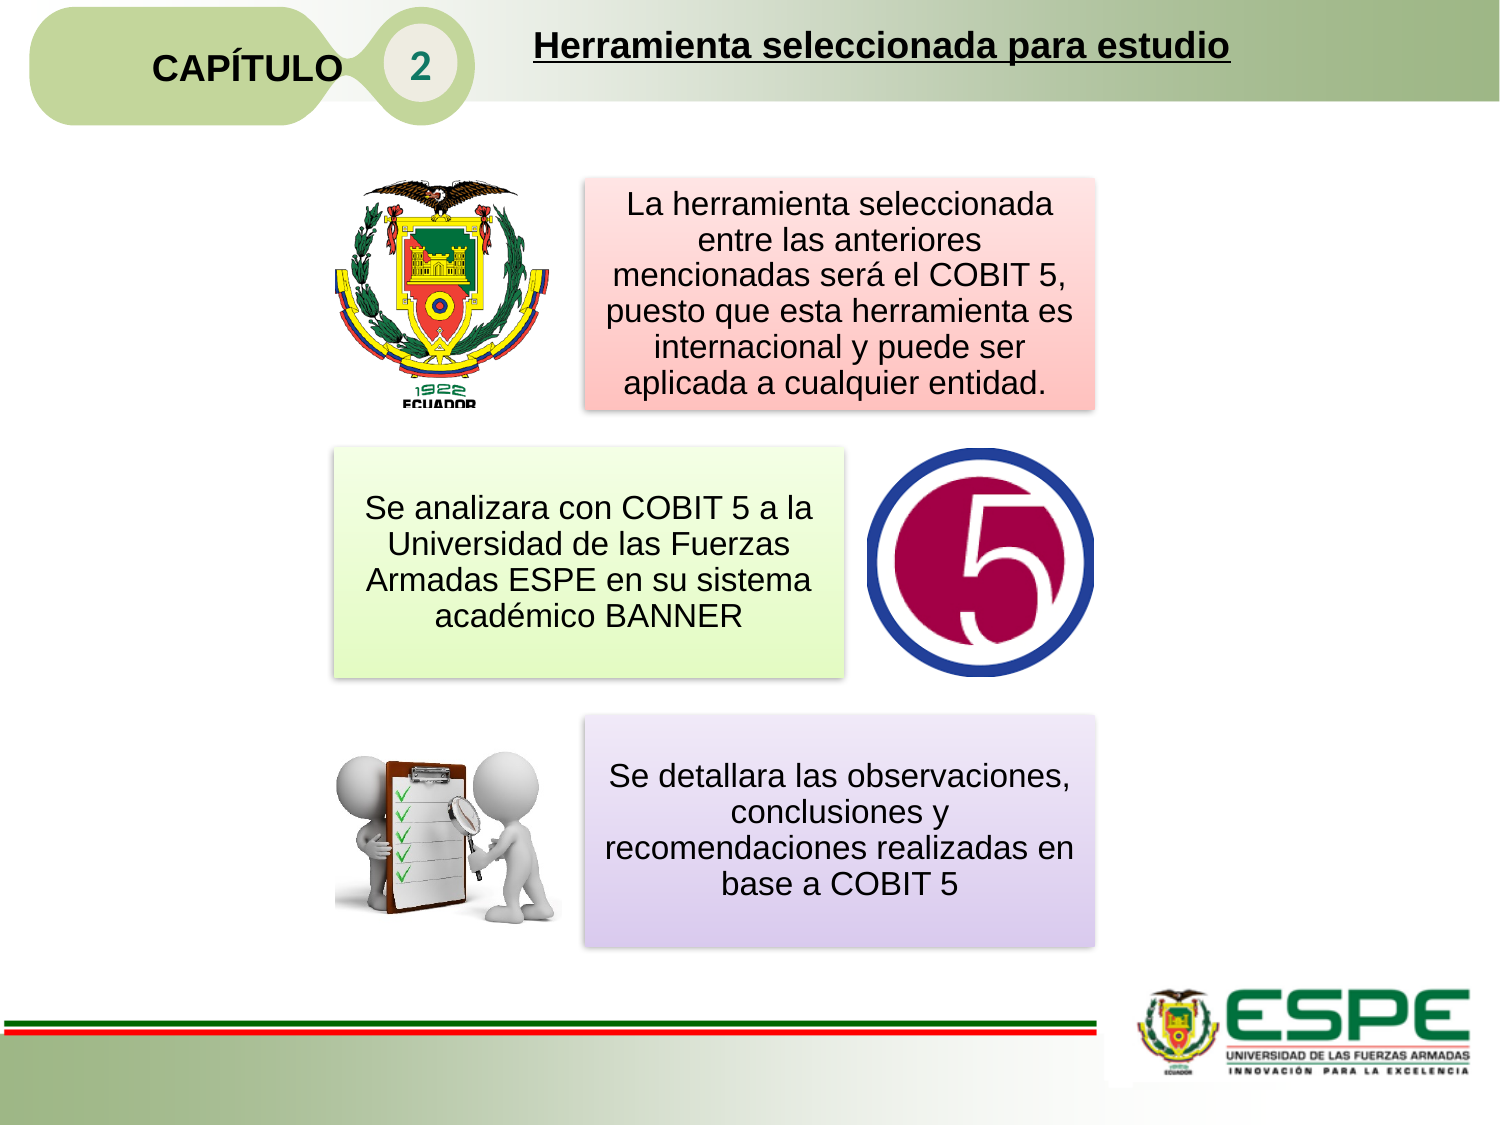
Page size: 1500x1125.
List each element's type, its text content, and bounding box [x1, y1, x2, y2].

text_box CAPÍTULO [27, 4, 477, 128]
text_box 2 [381, 21, 460, 104]
picture [0, 0, 1500, 1125]
text_box Herramienta seleccionada para estudio [451, 13, 1378, 74]
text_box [123, 178, 1306, 947]
